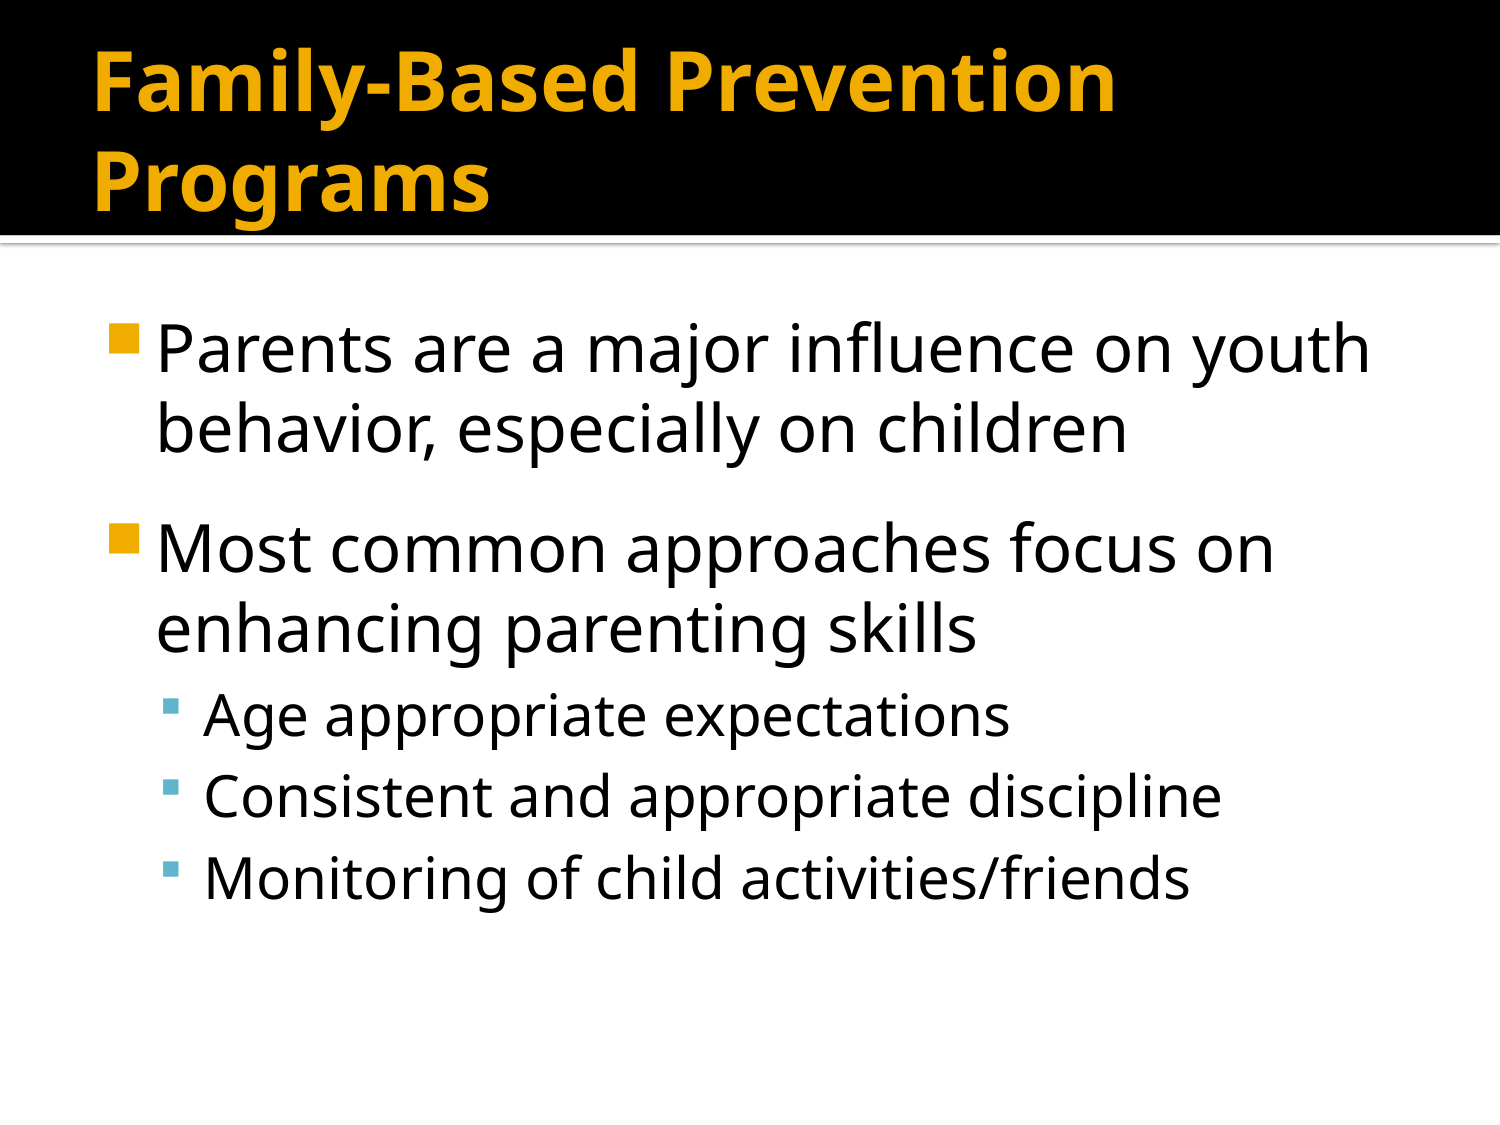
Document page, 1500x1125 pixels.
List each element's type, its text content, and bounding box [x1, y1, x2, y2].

title Family-Based Prevention Programs [75, 25, 1425, 231]
list Parents are a major influence on youth behavior, especially on children Most common approaches focus on enhancing parenting skills Age appropriate expectations Consistent and appropriate discipline Monitoring of child activities/friends [75, 291, 1425, 1050]
